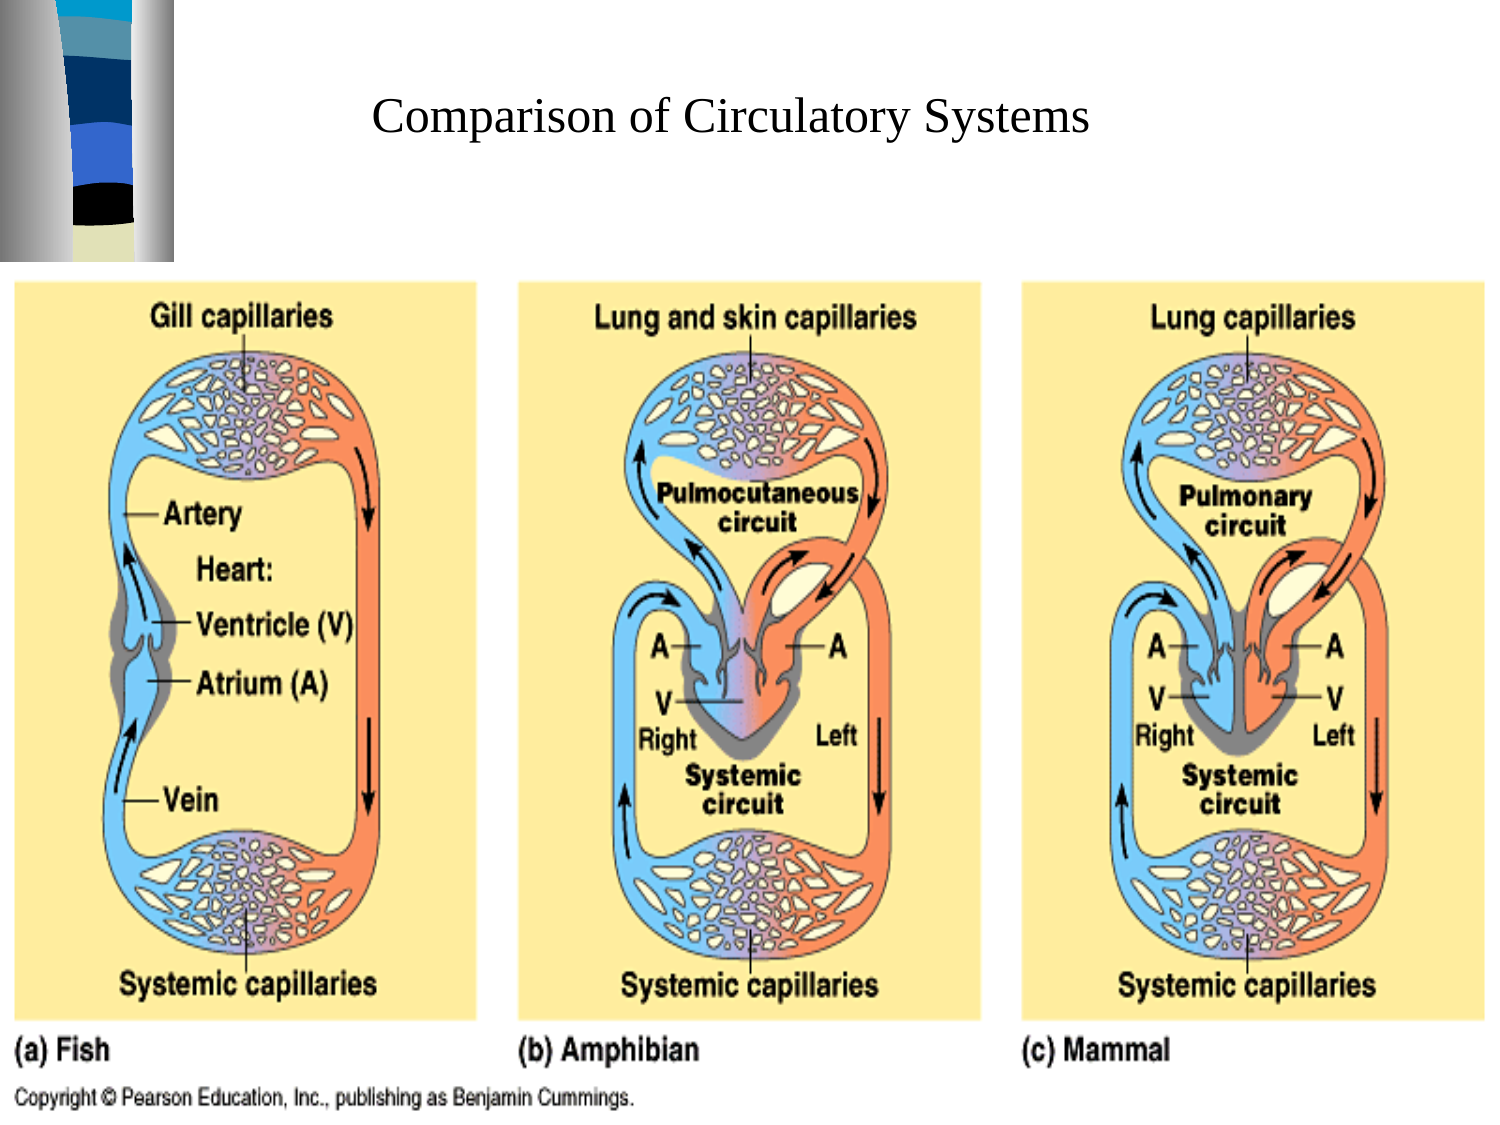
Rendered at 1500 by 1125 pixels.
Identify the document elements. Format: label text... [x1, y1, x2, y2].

picture [0, 262, 1500, 1125]
text_box Comparison of Circulatory Systems [137, 74, 1325, 150]
